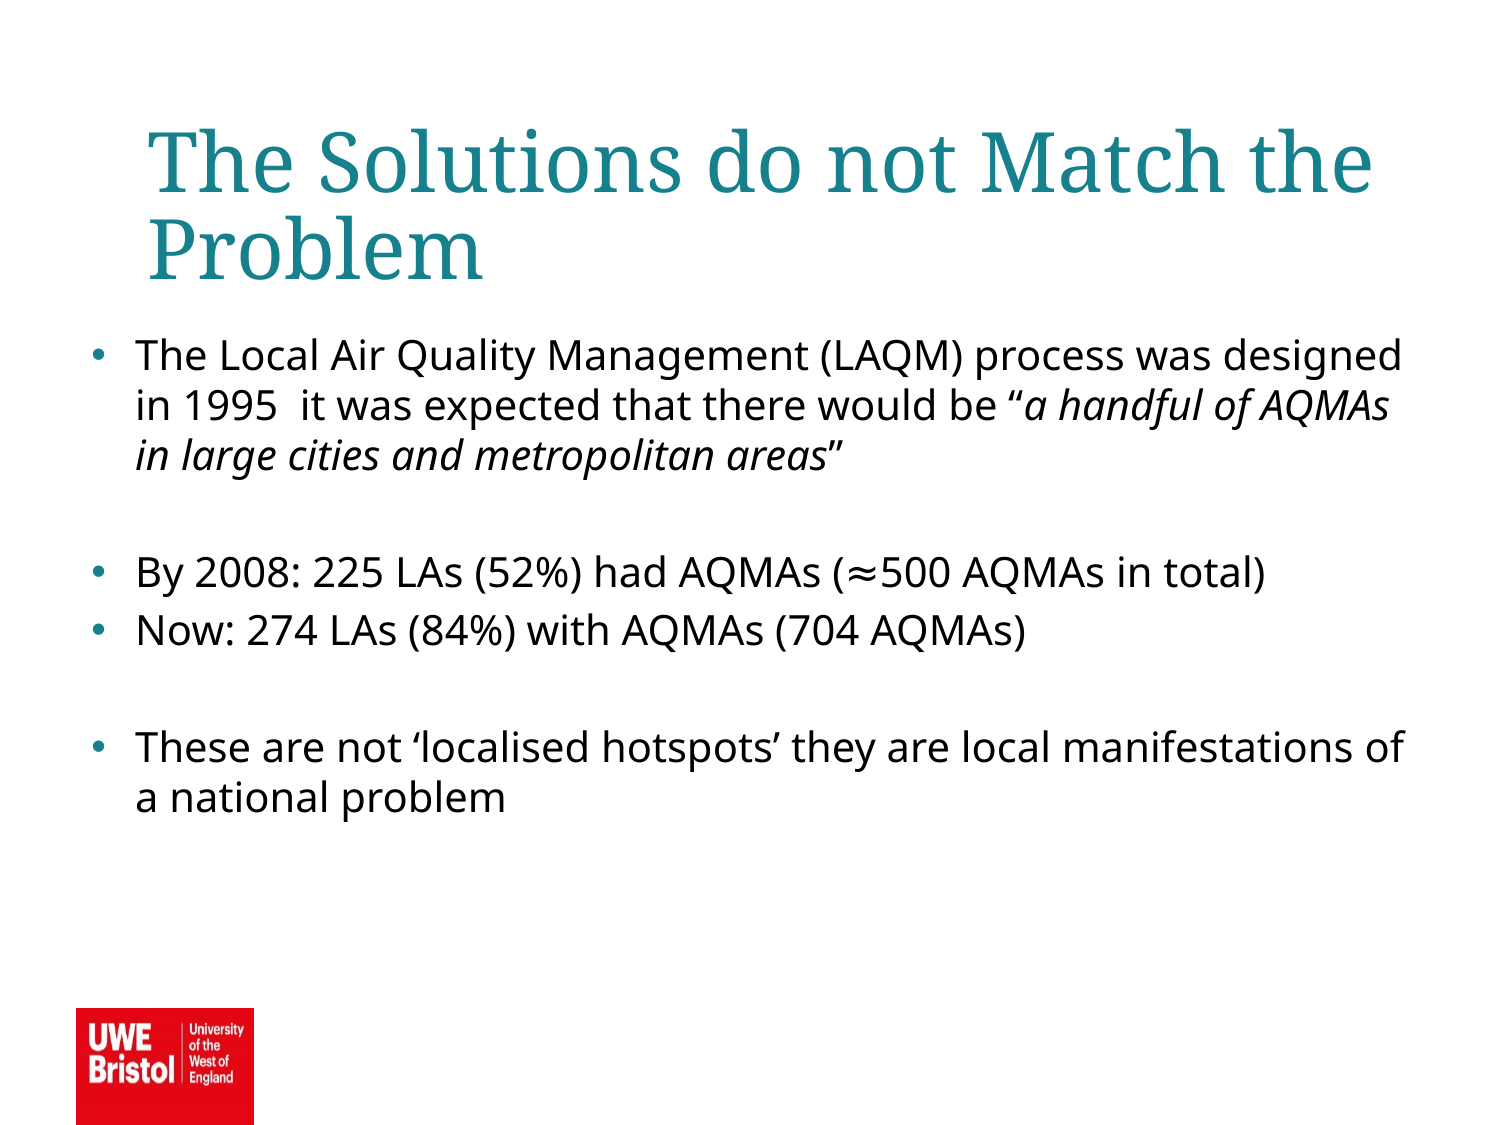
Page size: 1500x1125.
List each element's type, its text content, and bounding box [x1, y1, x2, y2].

list The Solutions do not Match the Problem [147, 121, 1376, 229]
list The Local Air Quality Management (LAQM) process was designed in 1995 it was expected that there would be “a handful of AQMAs in large cities and metropolitan areas” By 2008: 225 LAs (52%) had AQMAs (≈500 AQMAs in total) Now: 274 LAs (84%) with AQMAs (704 AQMAs) These are not ‘localised hotspots’ they are local manifestations of a national problem [76, 321, 1447, 1125]
